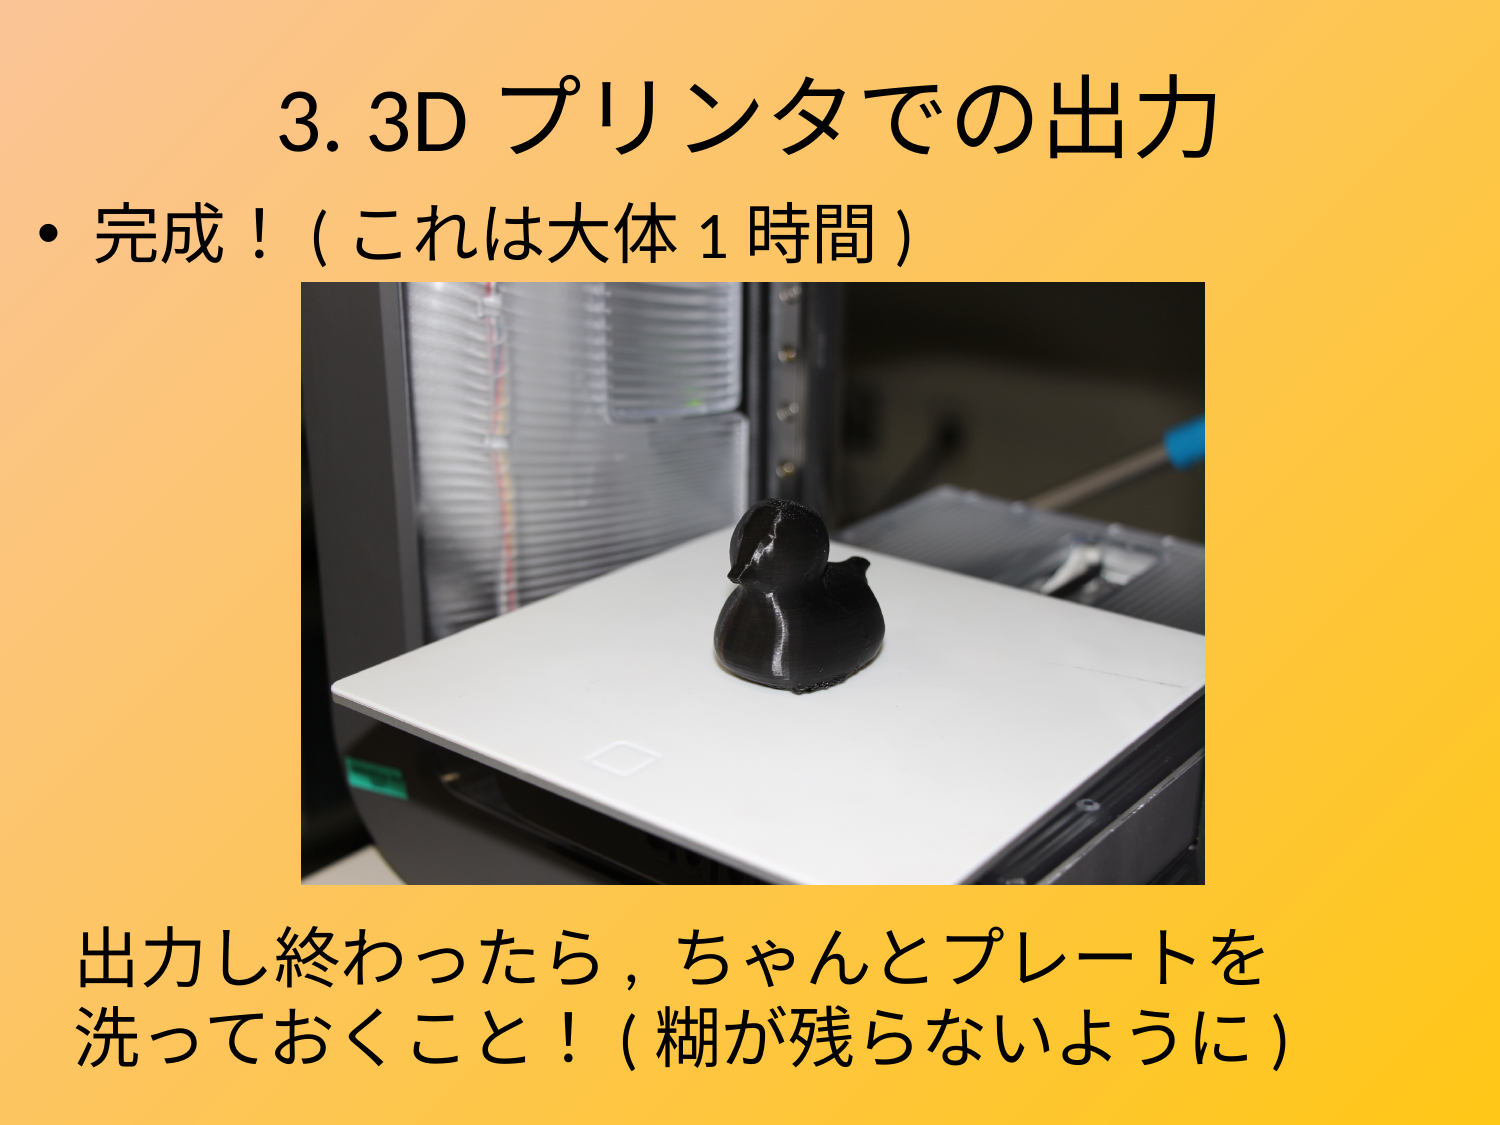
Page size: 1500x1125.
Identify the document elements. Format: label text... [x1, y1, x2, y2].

list 完成！(これは大体1時間) [21, 184, 1463, 445]
text_box 出力し終わったら, ちゃんとプレートを 洗っておくこと！(糊が残らないように) [58, 908, 1425, 1094]
picture [300, 282, 1205, 886]
title 3. 3Dプリンタでの出力 [75, 45, 1425, 184]
